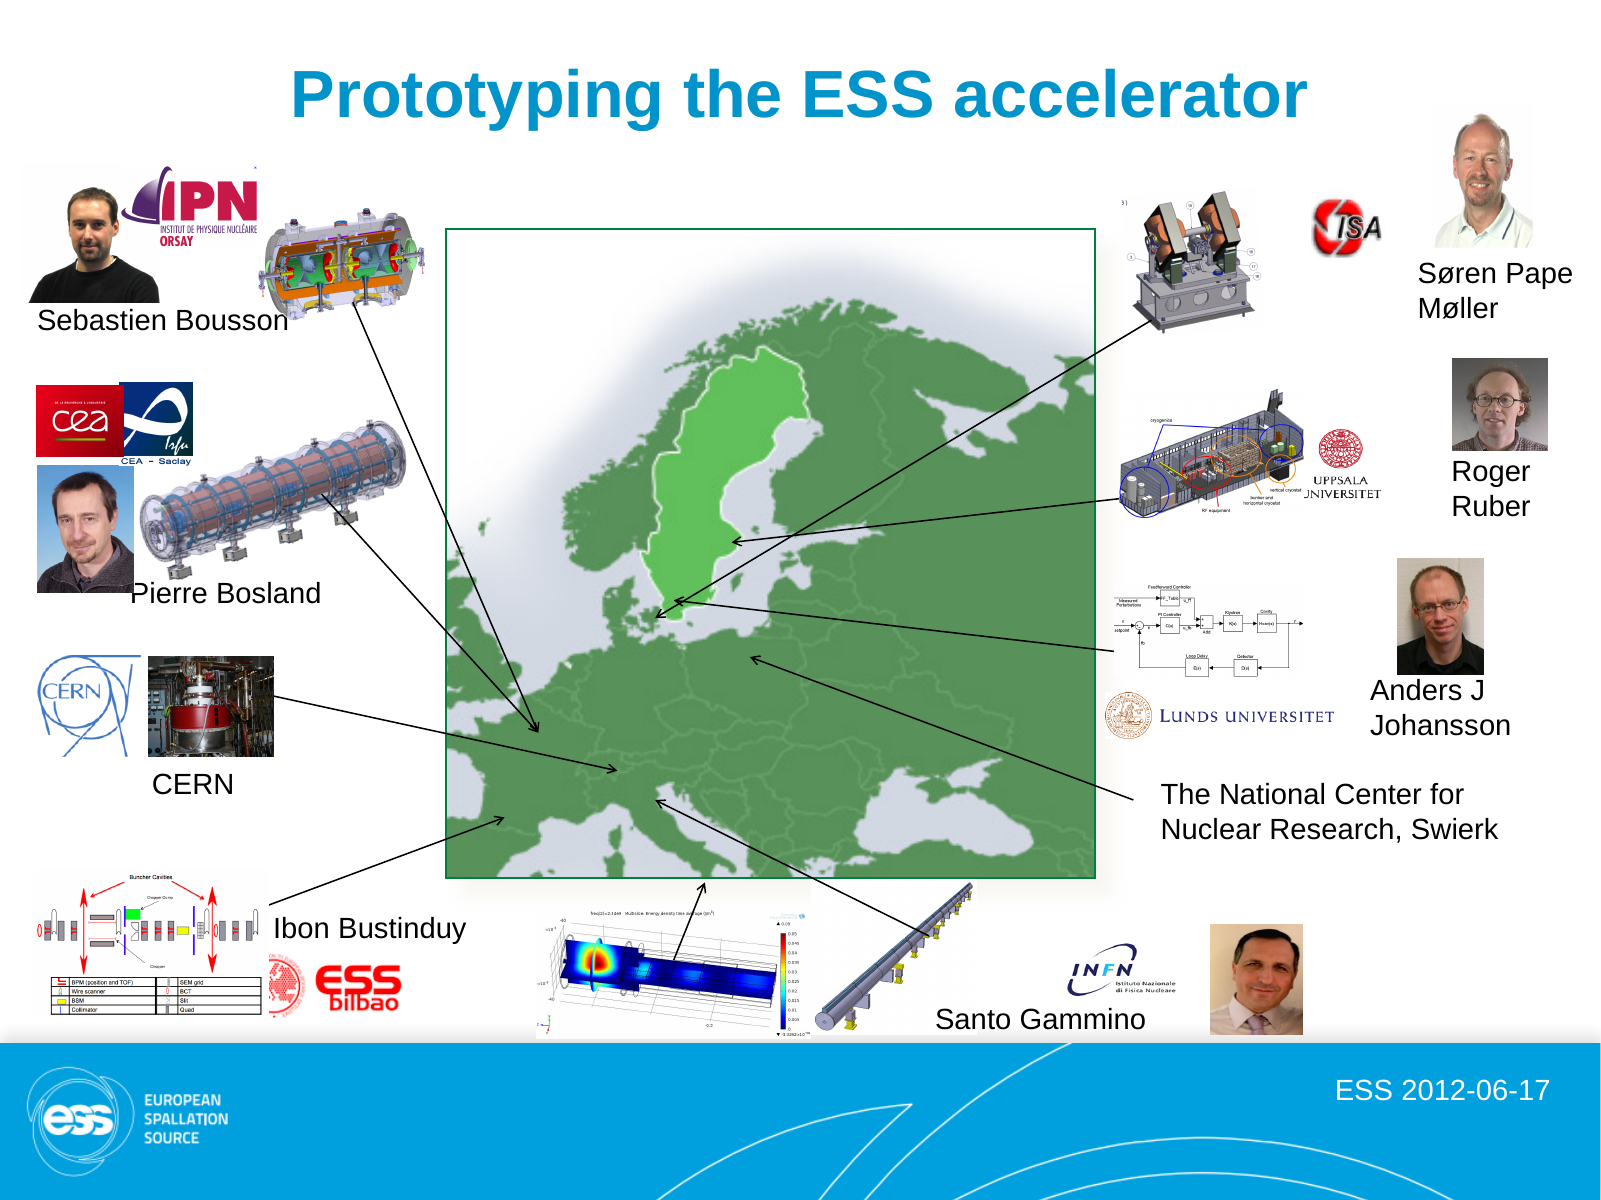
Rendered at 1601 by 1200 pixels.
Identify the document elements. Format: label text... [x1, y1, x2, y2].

text_box Santo Gammino [928, 994, 1239, 1046]
picture [1452, 357, 1548, 451]
text_box Prototyping the ESS accelerator [79, 33, 1521, 148]
picture [1105, 692, 1334, 740]
text_box Sebastien Bousson [30, 295, 322, 391]
text_box The National Center for Nuclear Research, Swierk [1156, 770, 1521, 871]
picture [446, 229, 1095, 877]
picture [1311, 187, 1394, 258]
picture [148, 656, 274, 757]
text_box Anders J Johansson [1363, 665, 1536, 761]
text_box Ibon Bustinduy [273, 904, 541, 960]
picture [1209, 924, 1303, 1035]
picture [35, 382, 414, 594]
picture [1429, 101, 1534, 249]
picture [1065, 938, 1179, 1002]
picture [22, 163, 426, 321]
picture [1122, 188, 1265, 336]
picture [1397, 557, 1485, 675]
picture [1118, 389, 1398, 519]
text_box Roger Ruber [1445, 446, 1559, 542]
picture [32, 869, 402, 1019]
picture [536, 878, 978, 1039]
text_box Søren Pape Møller [1411, 247, 1582, 344]
text_box CERN [147, 760, 338, 816]
picture [36, 655, 141, 757]
text_box Pierre Bosland [123, 594, 333, 664]
picture [1114, 584, 1303, 678]
